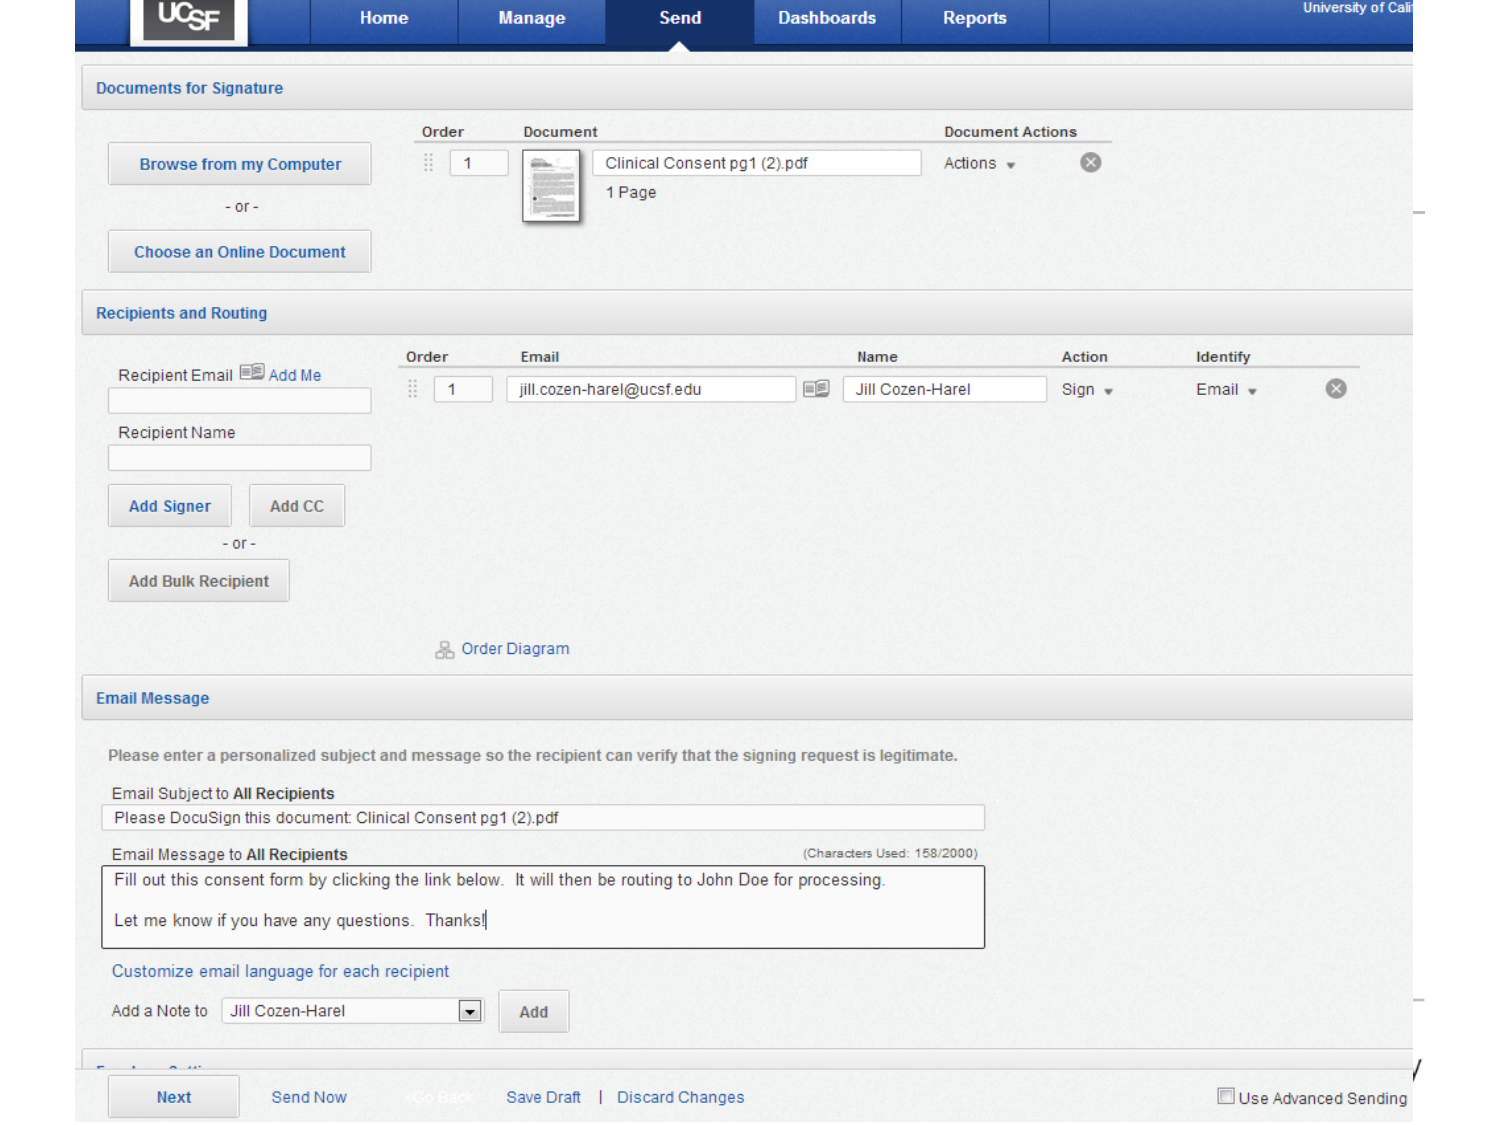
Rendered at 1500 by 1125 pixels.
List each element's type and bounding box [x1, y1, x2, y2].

picture [74, 0, 1425, 1123]
